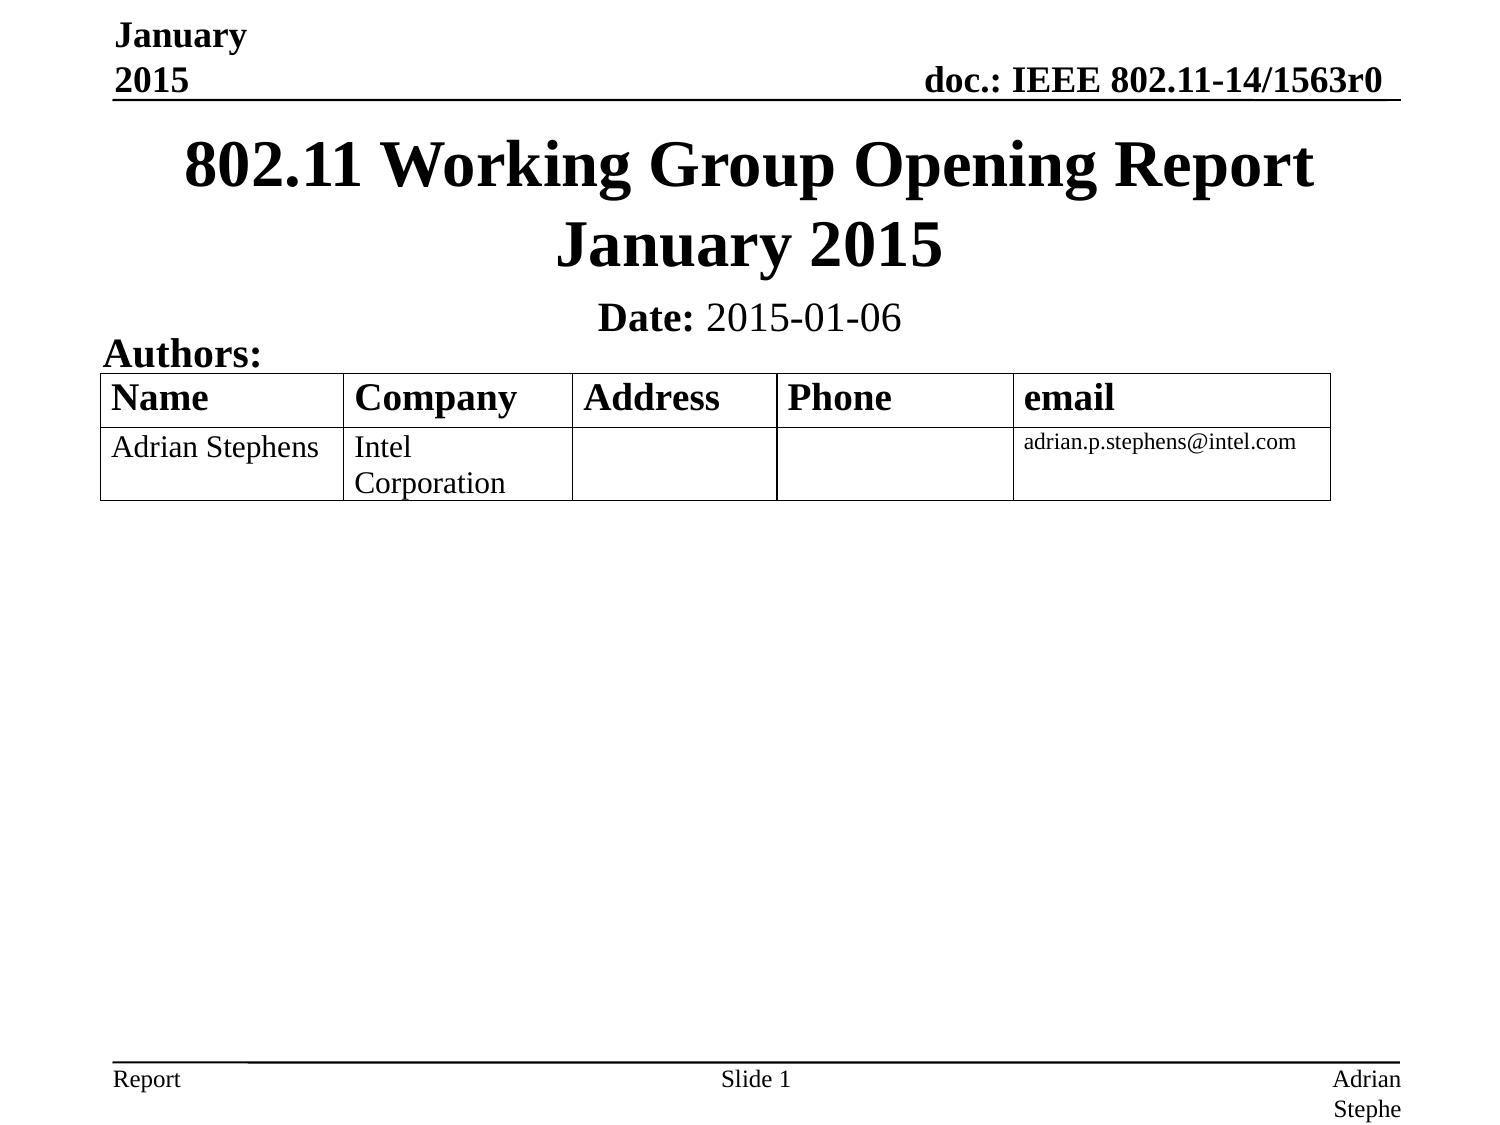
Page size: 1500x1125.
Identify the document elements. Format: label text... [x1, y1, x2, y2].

slide_number Slide 1 [712, 1061, 800, 1093]
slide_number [114, 54, 272, 101]
text_box Authors: [87, 318, 325, 371]
list Date: 2015-01-06 [112, 287, 1388, 350]
title 802.11 Working Group Opening Report January 2015 [112, 112, 1388, 287]
footer Adrian Stephens, Intel Corporation [1324, 1061, 1402, 1093]
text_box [85, 373, 1362, 802]
